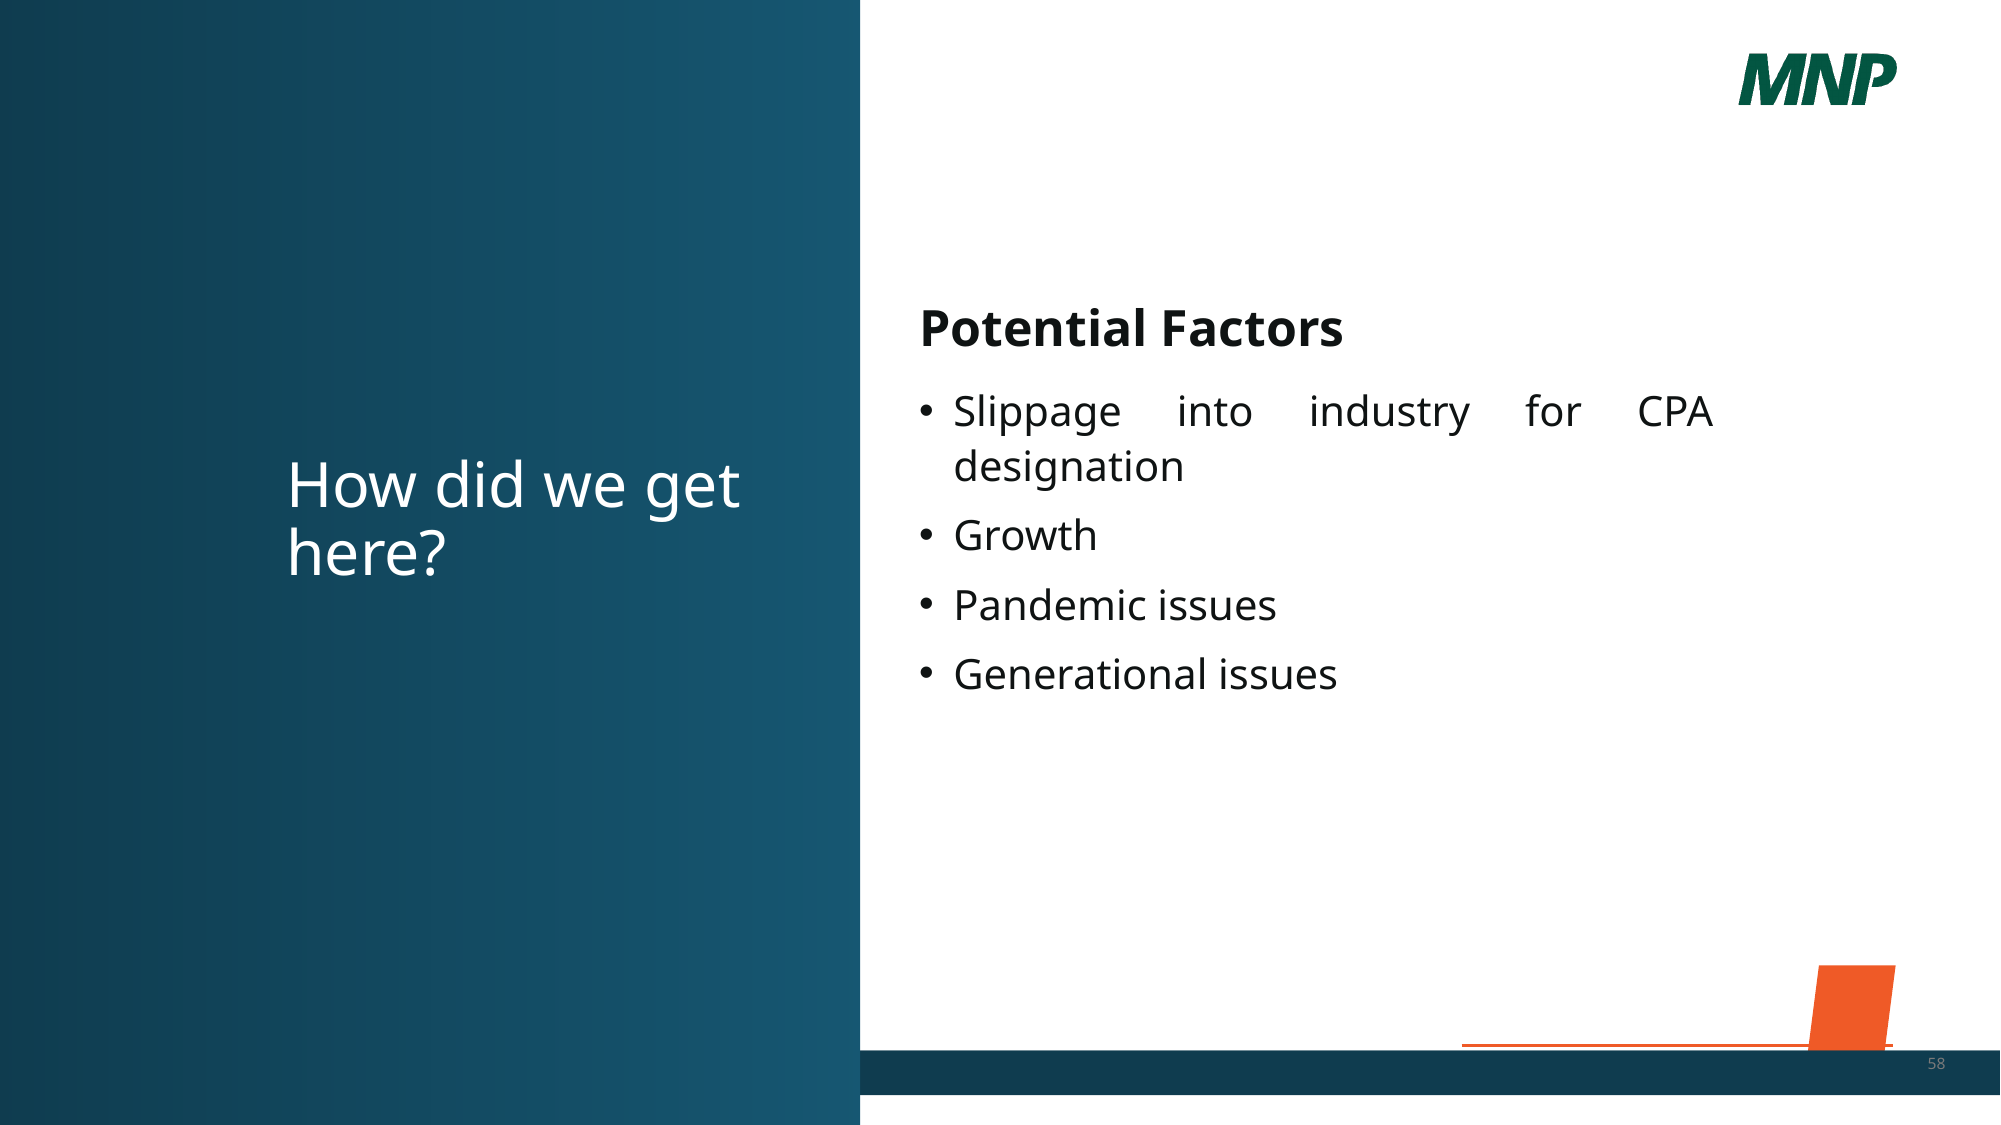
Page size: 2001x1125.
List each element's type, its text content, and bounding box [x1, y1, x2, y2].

list Potential Factors Slippage into industry for CPA designation Growth Pandemic issues Generational issues [919, 283, 1714, 908]
picture [1733, 48, 1905, 109]
slide_number 58 [1895, 1043, 1978, 1085]
title How did we get here? [286, 453, 872, 590]
